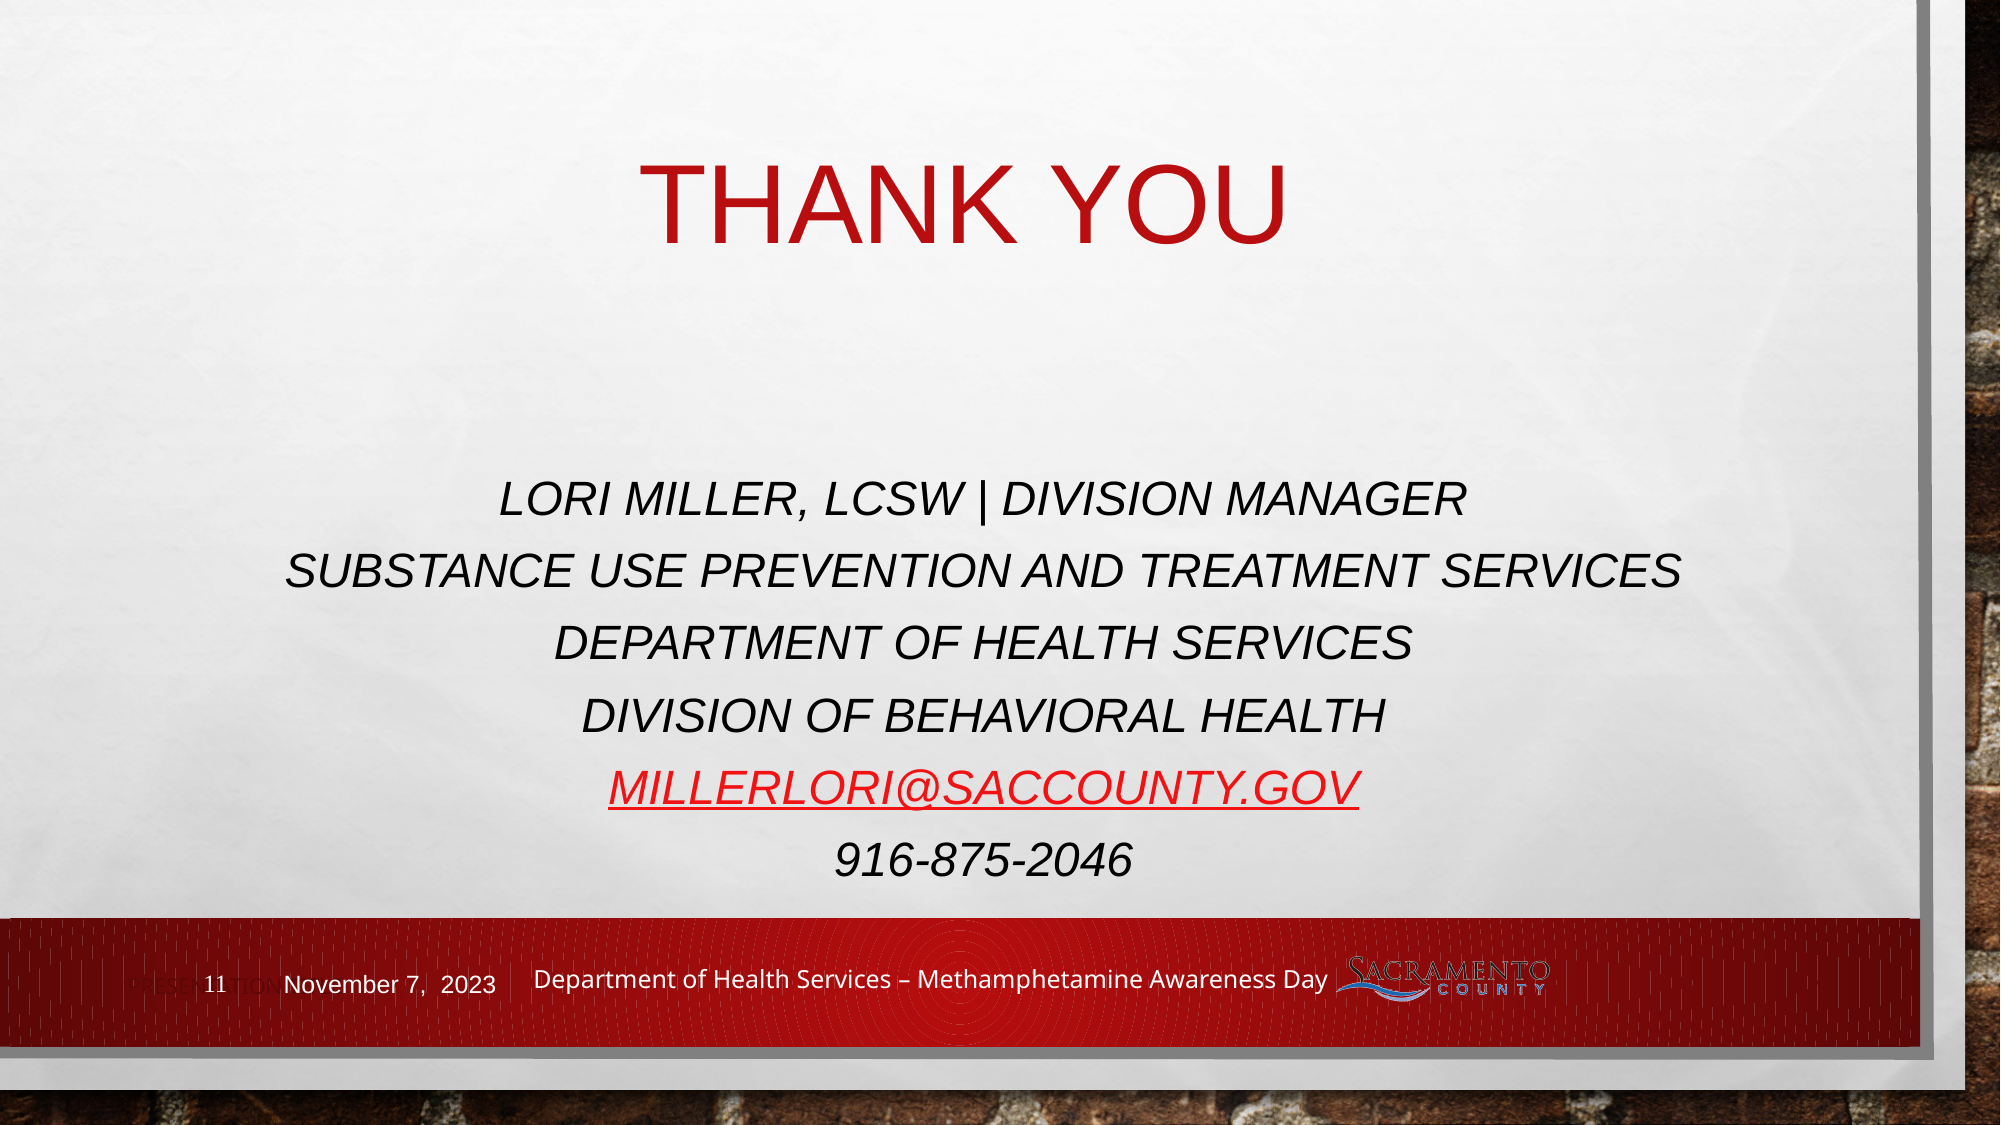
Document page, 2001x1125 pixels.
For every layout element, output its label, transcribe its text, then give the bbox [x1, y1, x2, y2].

title ThANK YOU [112, 112, 1818, 302]
text_box November 7, 2023 [268, 958, 518, 1009]
text_box 11 [184, 952, 243, 1013]
text_box Department of Health Services – Methamphetamine Awareness Day [518, 949, 1499, 1009]
list Lori Miller, LCSW | Division Manager Substance use prevention and treatment services Department of health services Division of behavioral health millerlori@saccounty.gov 916-875-2046 [0, 360, 1968, 895]
footer Presentation title [112, 944, 1015, 1027]
picture [0, 0, 2000, 1125]
picture [1334, 952, 1552, 1006]
